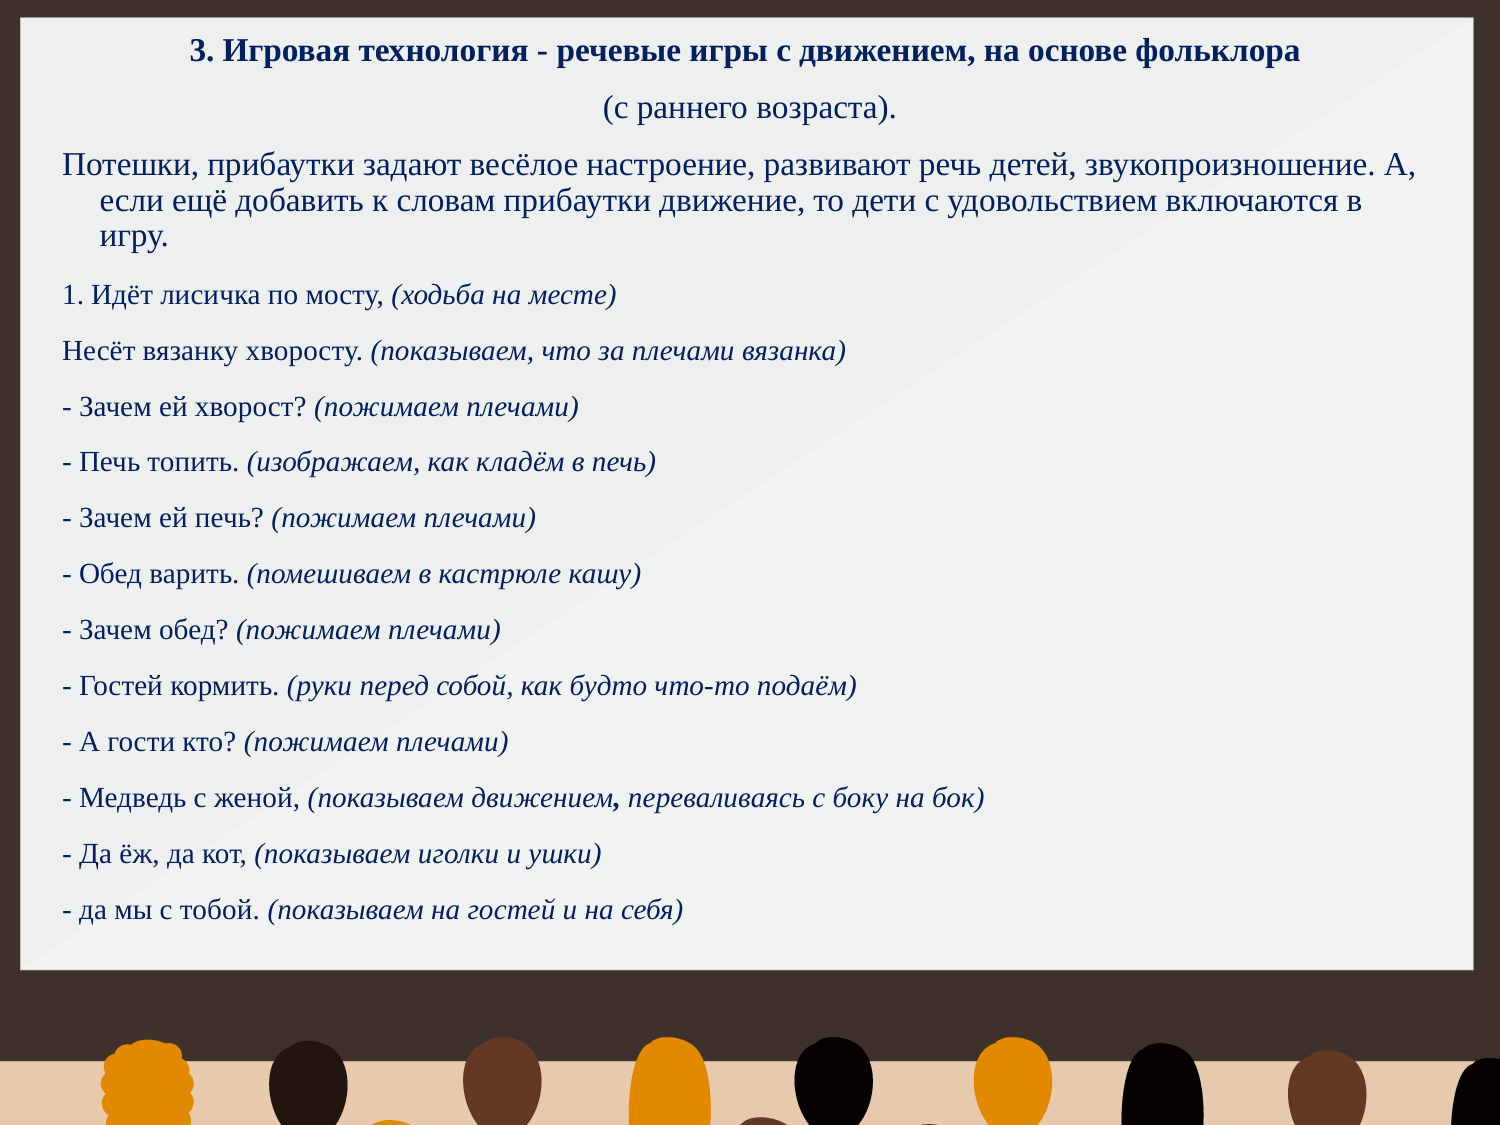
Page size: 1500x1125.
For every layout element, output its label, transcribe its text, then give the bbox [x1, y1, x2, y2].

picture [0, 0, 1500, 1125]
list 3. Игровая технология - речевые игры с движением, на основе фольклора (с раннего возраста). Потешки, прибаутки задают весёлое настроение, развивают речь детей, звукопроизношение. А, если ещё добавить к словам прибаутки движение, то дети с удовольствием включаются в игру. 1. Идёт лисичка по мосту, (ходьба на месте) Несёт вязанку хворосту. (показываем, что за плечами вязанка) - Зачем ей хворост? (пожимаем плечами) - Печь топить. (изображаем, как кладём в печь) - Зачем ей печь? (пожимаем плечами) - Обед варить. (помешиваем в кастрюле кашу) - Зачем обед? (пожимаем плечами) - Гостей кормить. (руки перед собой, как будто что-то подаём) - А гости кто? (пожимаем плечами) - Медведь с женой, (показываем движением, переваливаясь с боку на бок) - Да ёж, да кот, (показываем иголки и ушки) - да мы с тобой. (показываем на гостей и на себя) [47, 25, 1453, 956]
